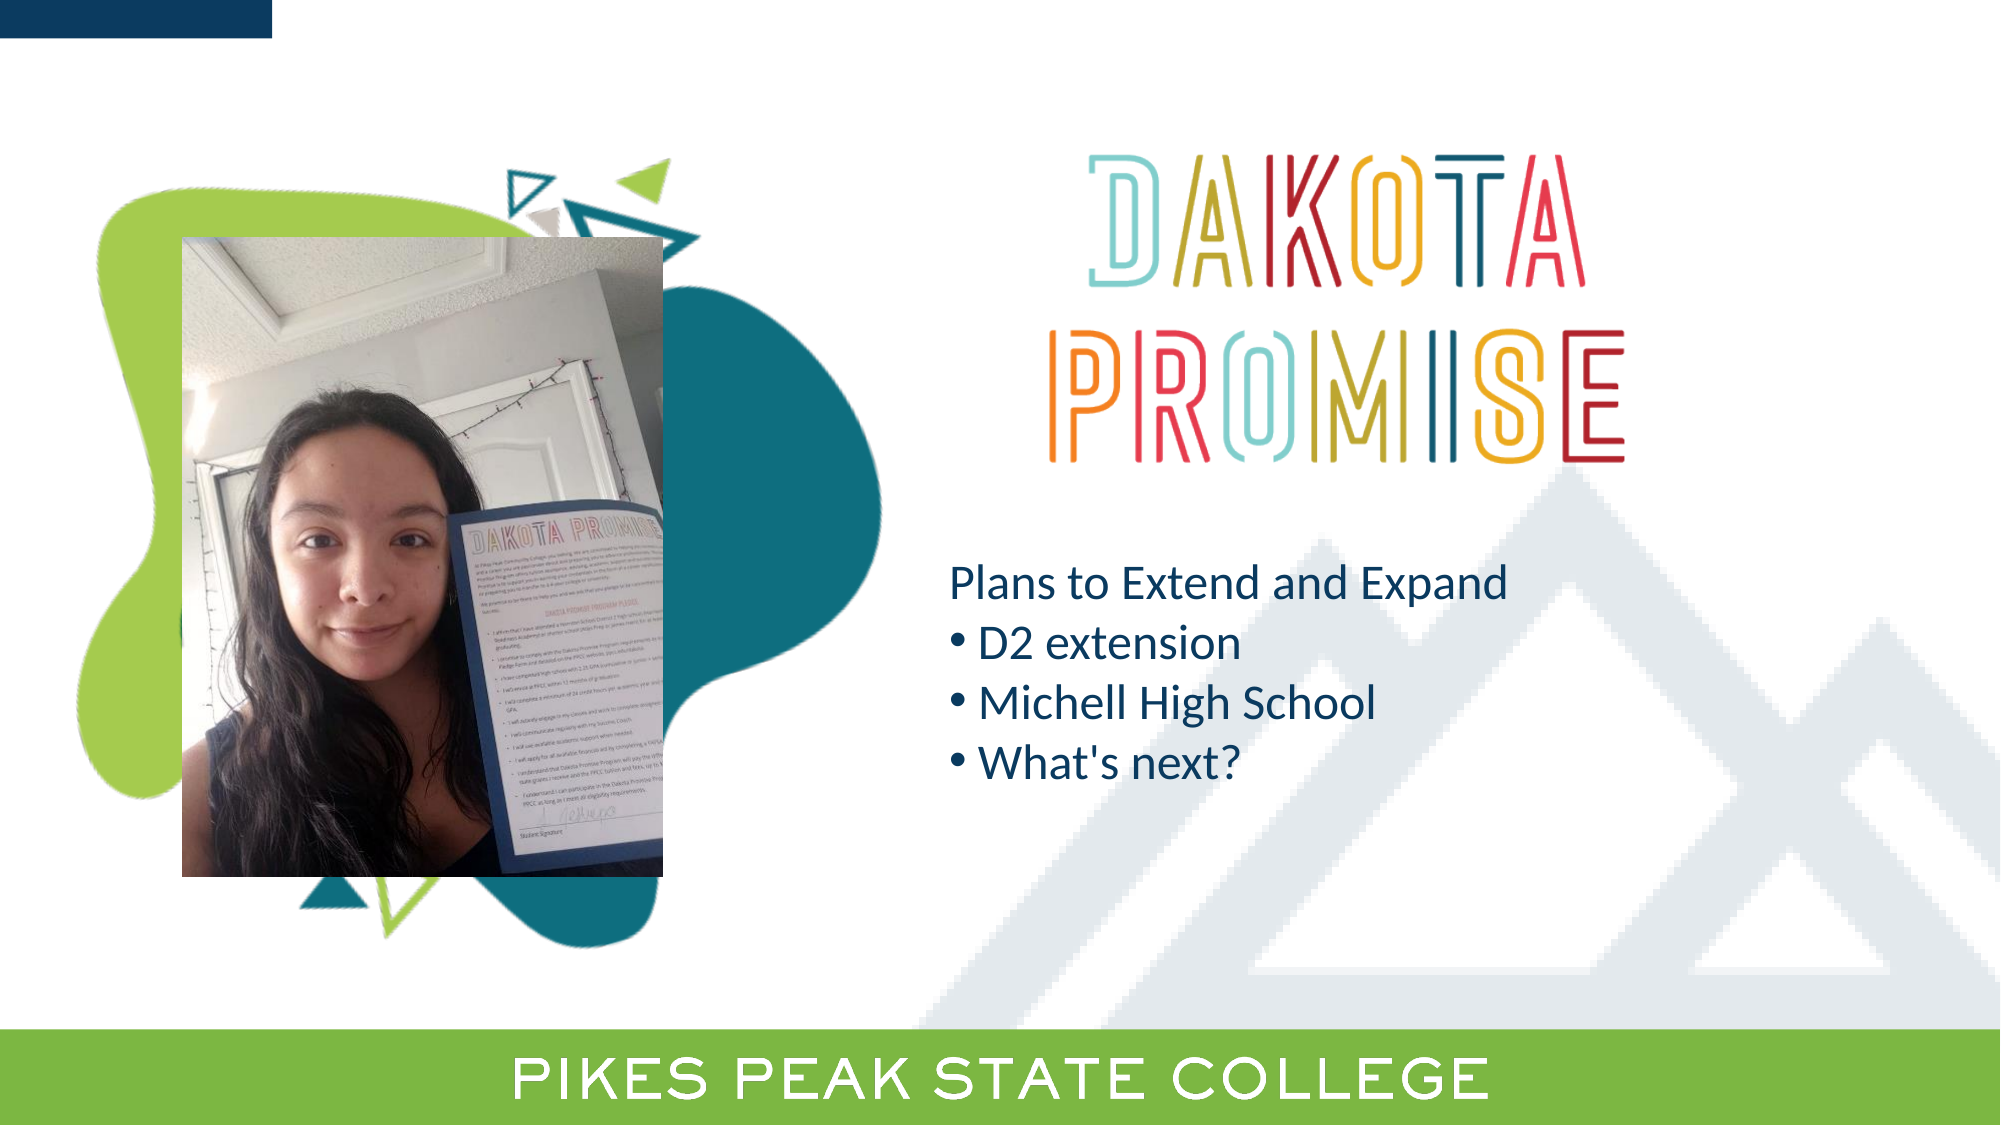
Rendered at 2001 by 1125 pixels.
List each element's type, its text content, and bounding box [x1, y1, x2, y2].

text_box Plans to Extend and Expand D2 extension Michell High School What's next? [934, 542, 1756, 797]
picture [1015, 108, 1675, 495]
picture [2, 107, 896, 985]
